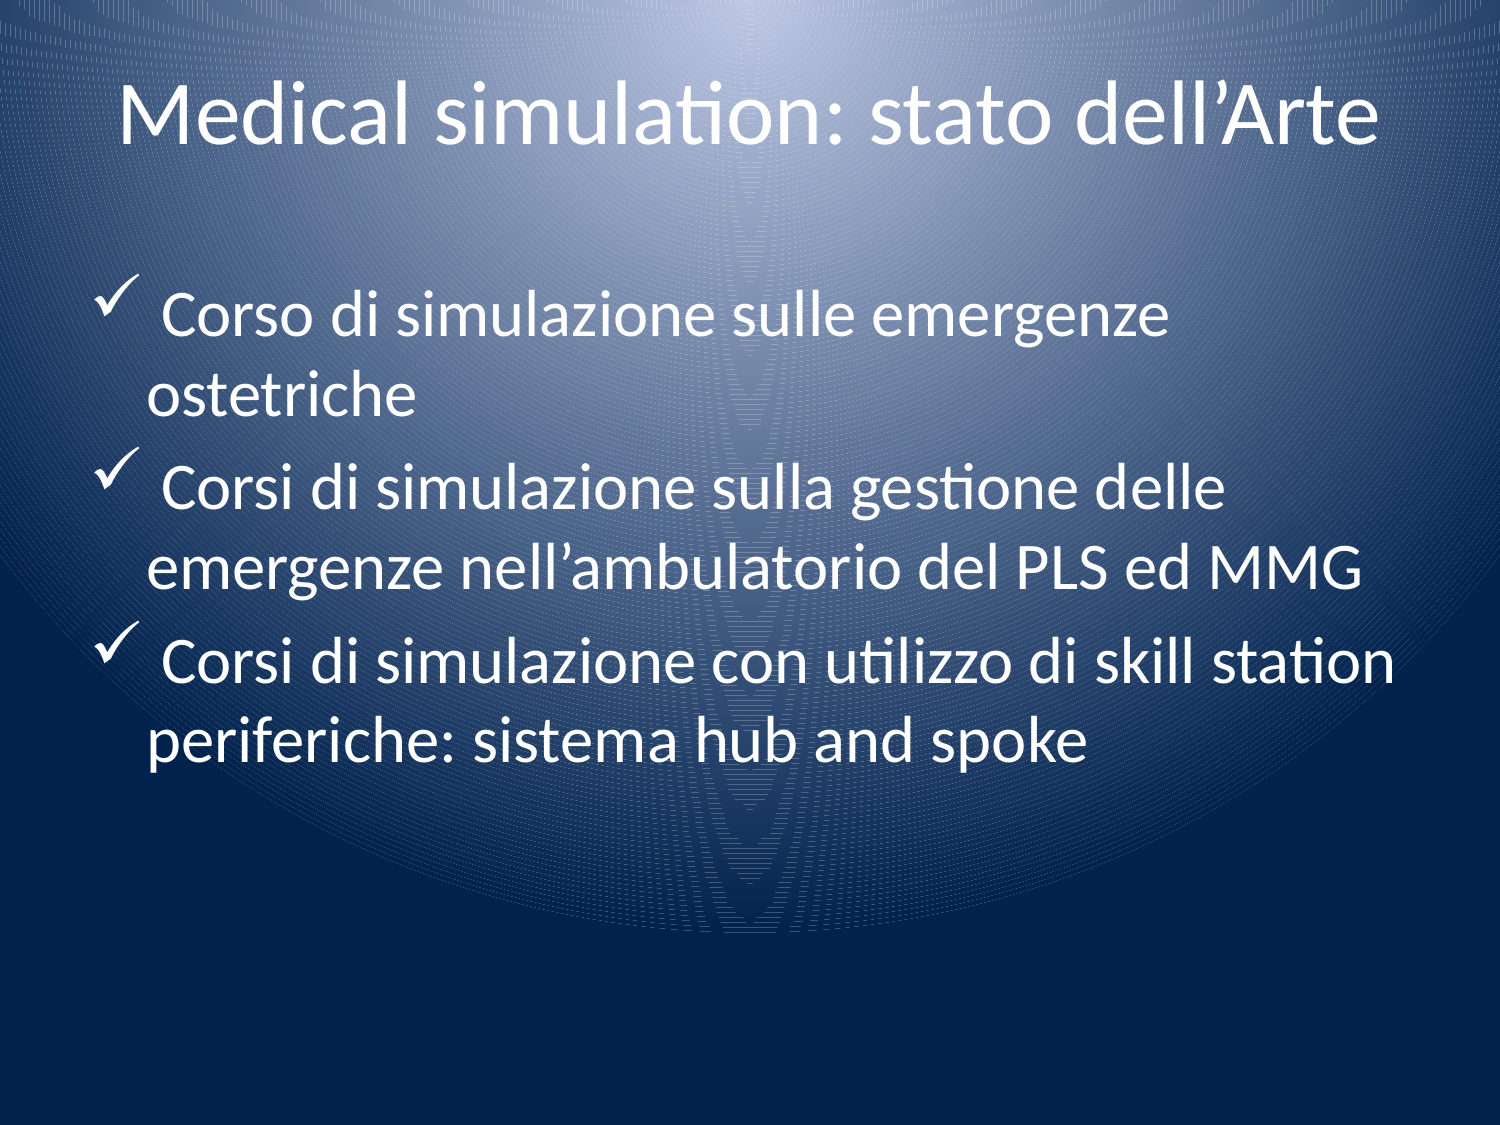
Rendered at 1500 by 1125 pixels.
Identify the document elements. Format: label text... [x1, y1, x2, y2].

text_box Medical simulation: stato dell’Arte [74, 45, 1425, 233]
text_box Corso di simulazione sulle emergenze ostetriche Corsi di simulazione sulla gestione delle emergenze nell’ambulatorio del PLS ed MMG Corsi di simulazione con utilizzo di skill station periferiche: sistema hub and spoke [74, 262, 1425, 1005]
